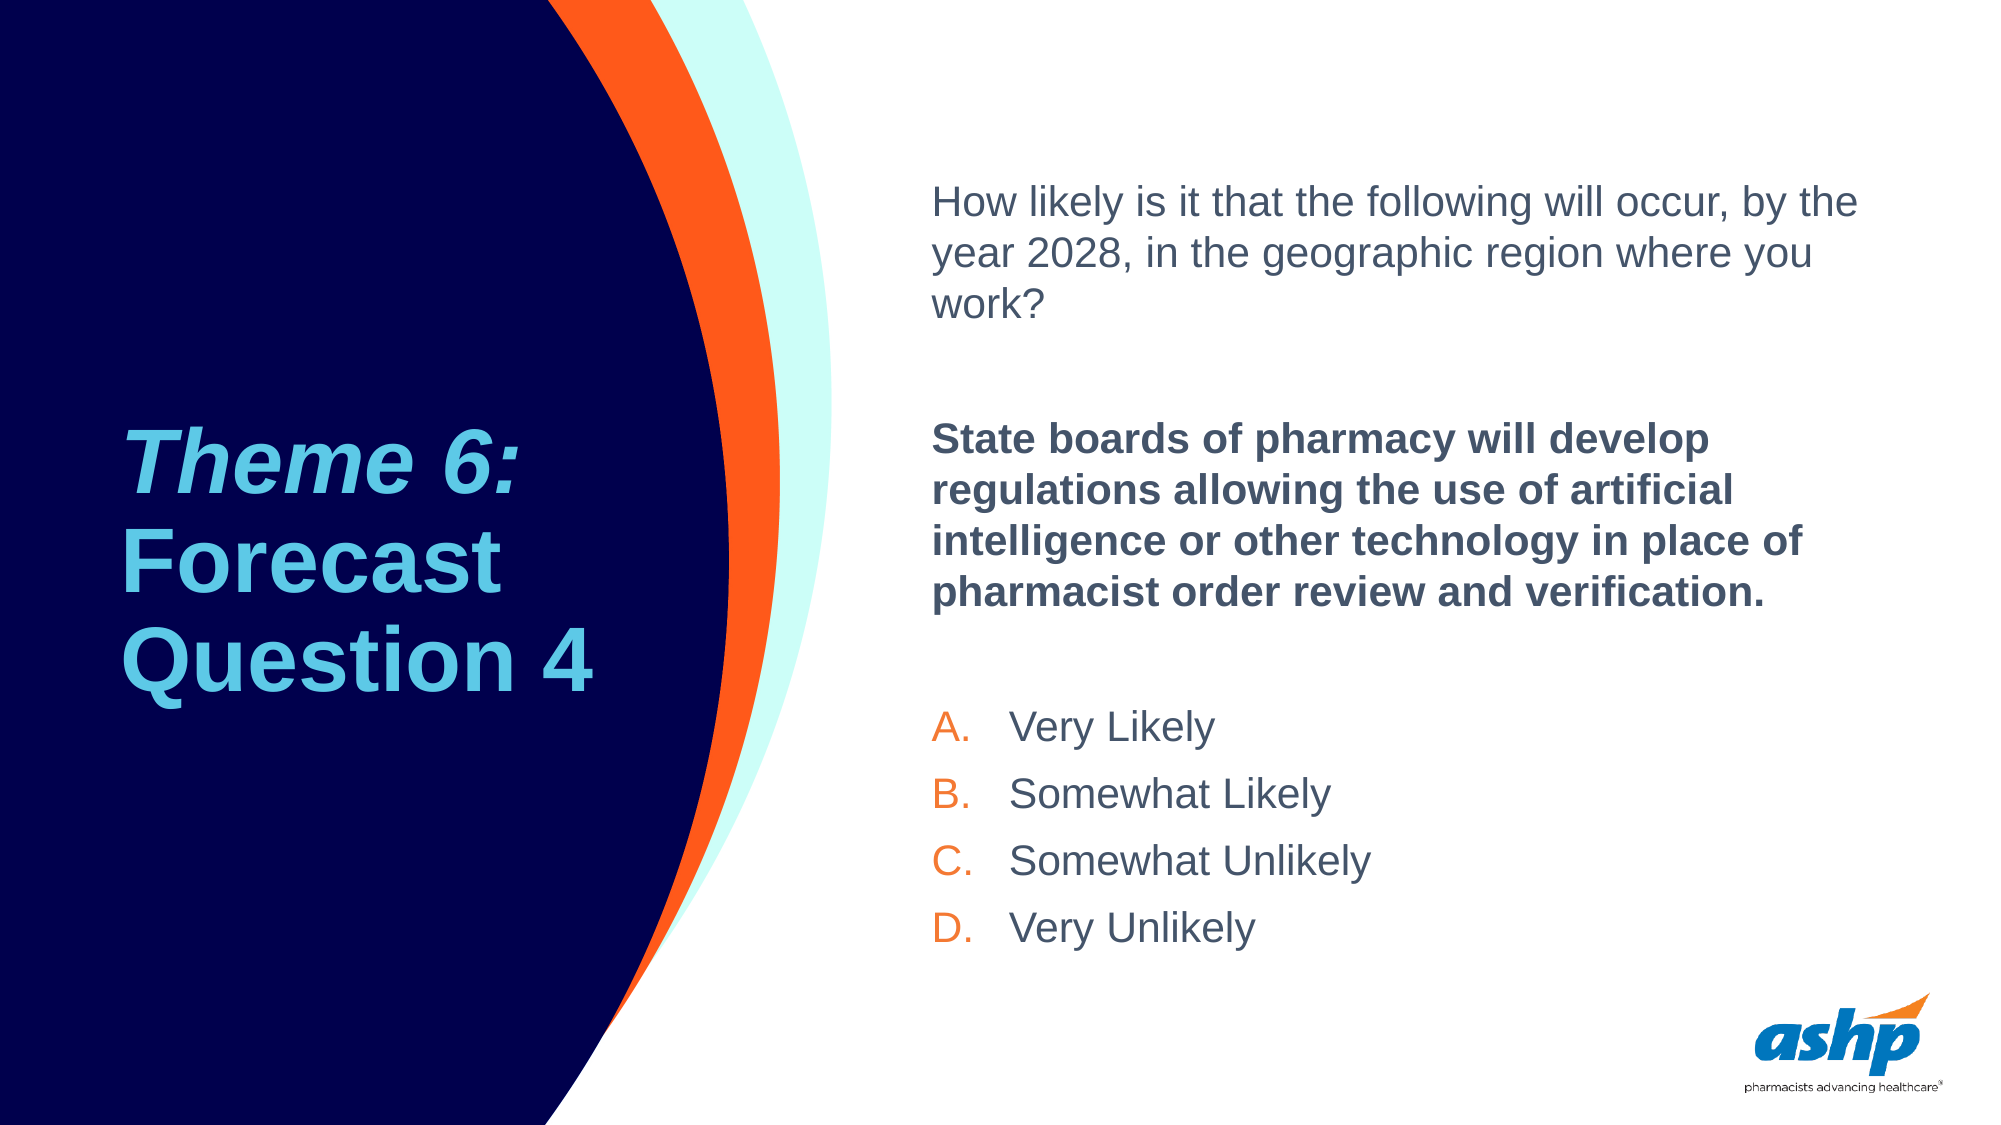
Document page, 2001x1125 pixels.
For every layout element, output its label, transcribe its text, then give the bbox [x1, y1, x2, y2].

list How likely is it that the following will occur, by the year 2028, in the geographic region where you work? State boards of pharmacy will develop regulations allowing the use of artificial intelligence or other technology in place of pharmacist order review and verification. Very Likely Somewhat Likely Somewhat Unlikely Very Unlikely [916, 166, 1900, 959]
picture [0, 0, 2001, 1125]
title Theme 6: Forecast Question 4 [105, 166, 631, 959]
